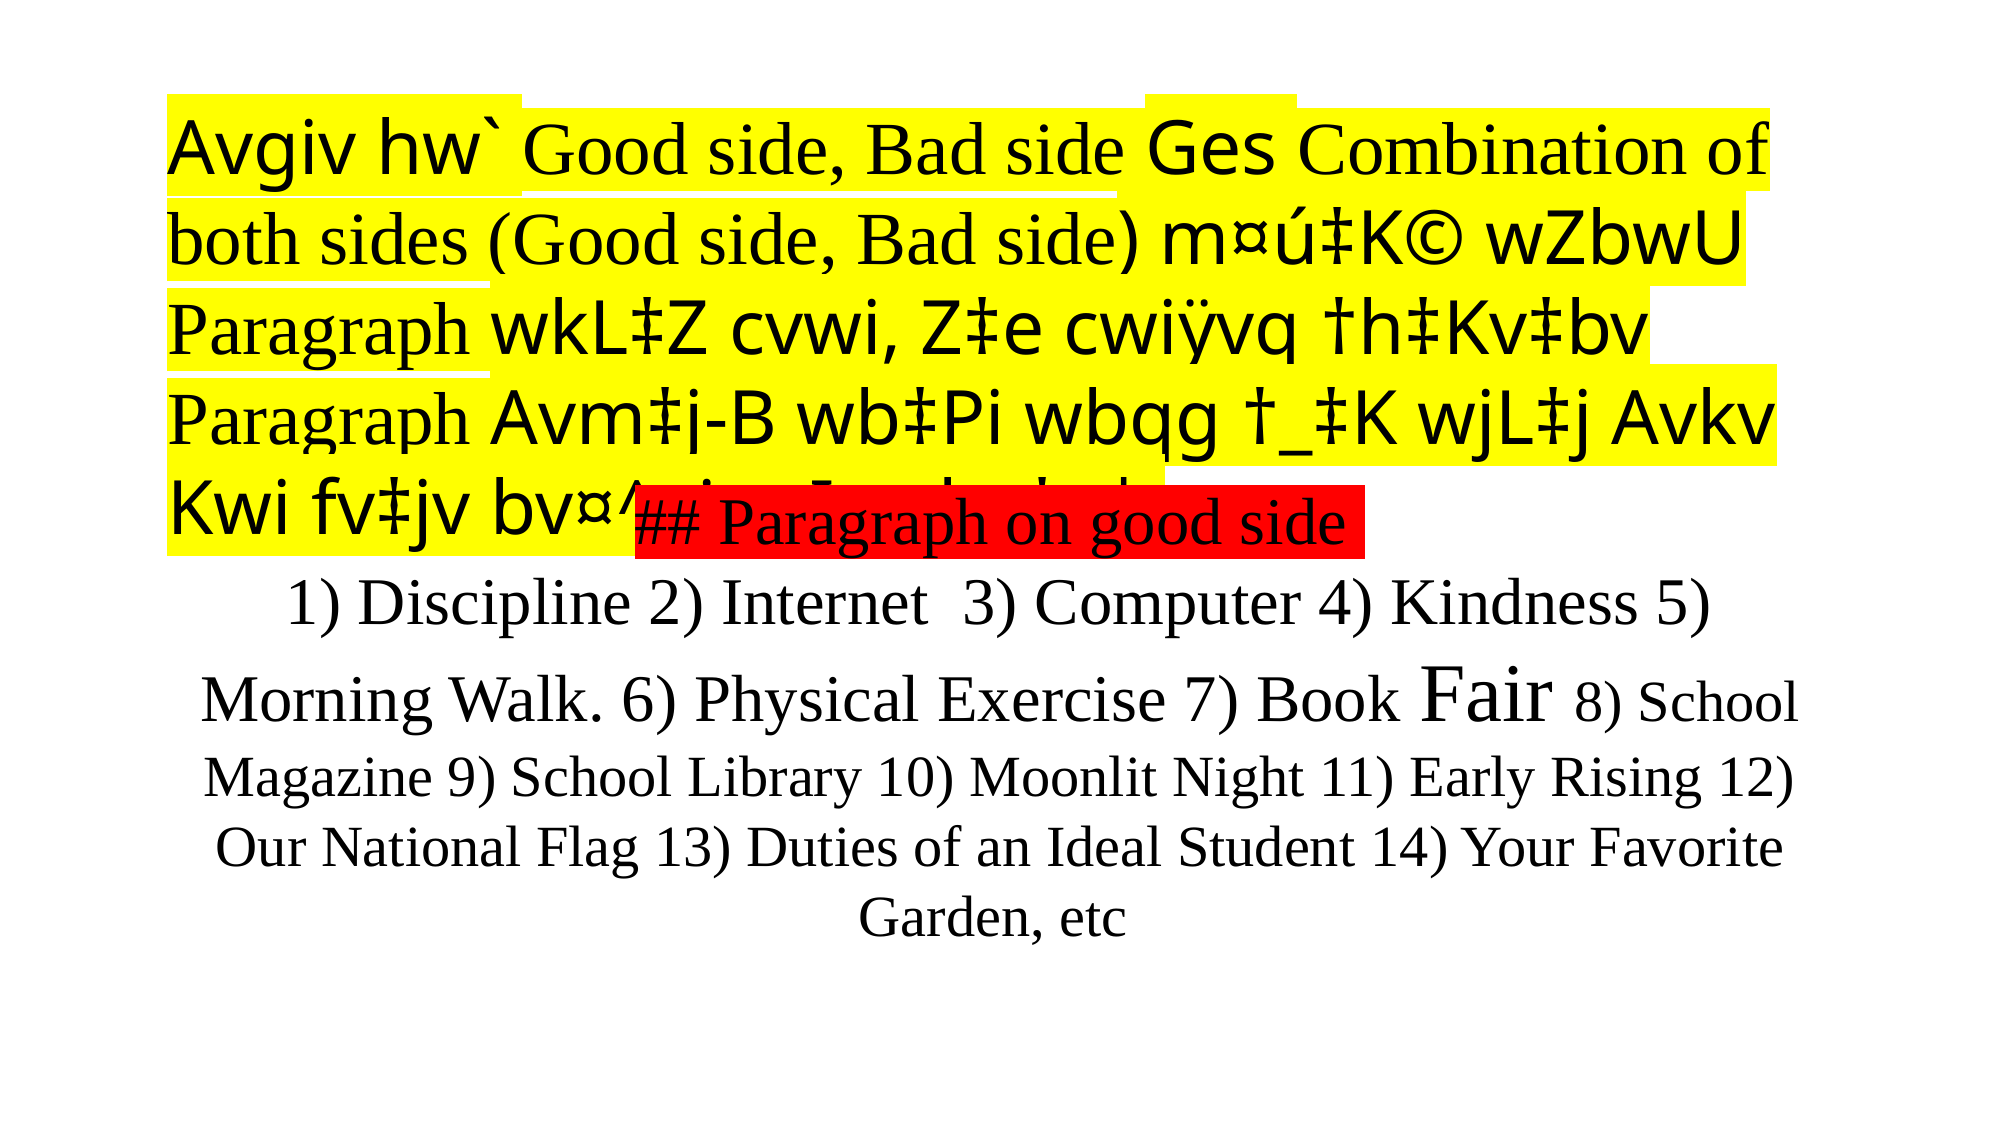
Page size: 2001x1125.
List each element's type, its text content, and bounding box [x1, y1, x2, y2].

text_box Avgiv hw` Good side, Bad side Ges Combination of both sides (Good side, Bad side) m¤ú‡K© wZbwU Paragraph wkL‡Z cvwi, Z‡e cwiÿvq †h‡Kv‡bv Paragraph Avm‡j-B wb‡Pi wbqg †_‡K wjL‡j Avkv Kwi fv‡jv bv¤^vi cvIqv hv‡e| [152, 91, 1848, 470]
text_box ## Paragraph on good side 1) Discipline 2) Internet 3) Computer 4) Kindness 5) Morning Walk. 6) Physical Exercise 7) Book Fair 8) School Magazine 9) School Library 10) Moonlit Night 11) Early Rising 12) Our National Flag 13) Duties of an Ideal Student 14) Your Favorite Garden, etc [152, 470, 1848, 956]
